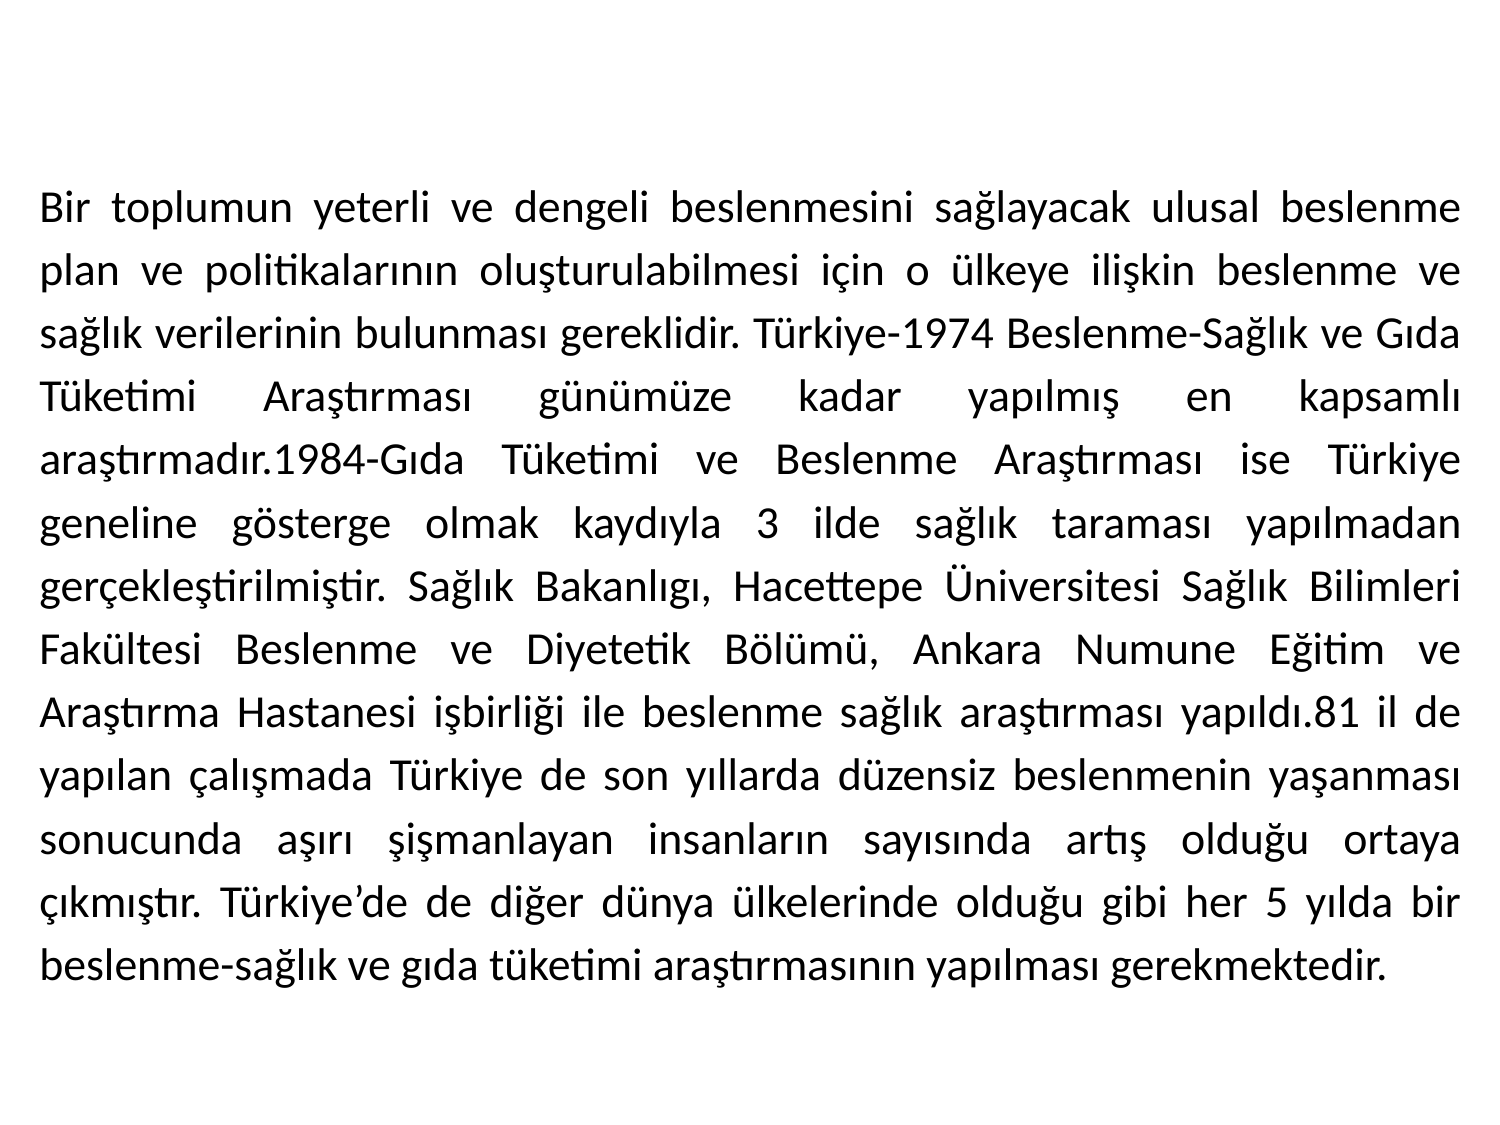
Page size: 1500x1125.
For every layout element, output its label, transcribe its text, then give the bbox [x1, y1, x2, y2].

text_box Bir toplumun yeterli ve dengeli beslenmesini sağlayacak ulusal beslenme plan ve politikalarının oluşturulabilmesi için o ülkeye ilişkin beslenme ve sağlık verilerinin bulunması gereklidir. Türkiye-1974 Beslenme-Sağlık ve Gıda Tüketimi Araştırması günümüze kadar yapılmış en kapsamlı araştırmadır.1984-Gıda Tüketimi ve Beslenme Araştırması ise Türkiye geneline gösterge olmak kaydıyla 3 ilde sağlık taraması yapılmadan gerçekleştirilmiştir. Sağlık Bakanlıgı, Hacettepe Üniversitesi Sağlık Bilimleri Fakültesi Beslenme ve Diyetetik Bölümü, Ankara Numune Eğitim ve Araştırma Hastanesi işbirliği ile beslenme sağlık araştırması yapıldı.81 il de yapılan çalışmada Türkiye de son yıllarda düzensiz beslenmenin yaşanması sonucunda aşırı şişmanlayan insanların sayısında artış olduğu ortaya çıkmıştır. Türkiye’de de diğer dünya ülkelerinde olduğu gibi her 5 yılda bir beslenme-sağlık ve gıda tüketimi araştırmasının yapılması gerekmektedir. [24, 160, 1478, 997]
